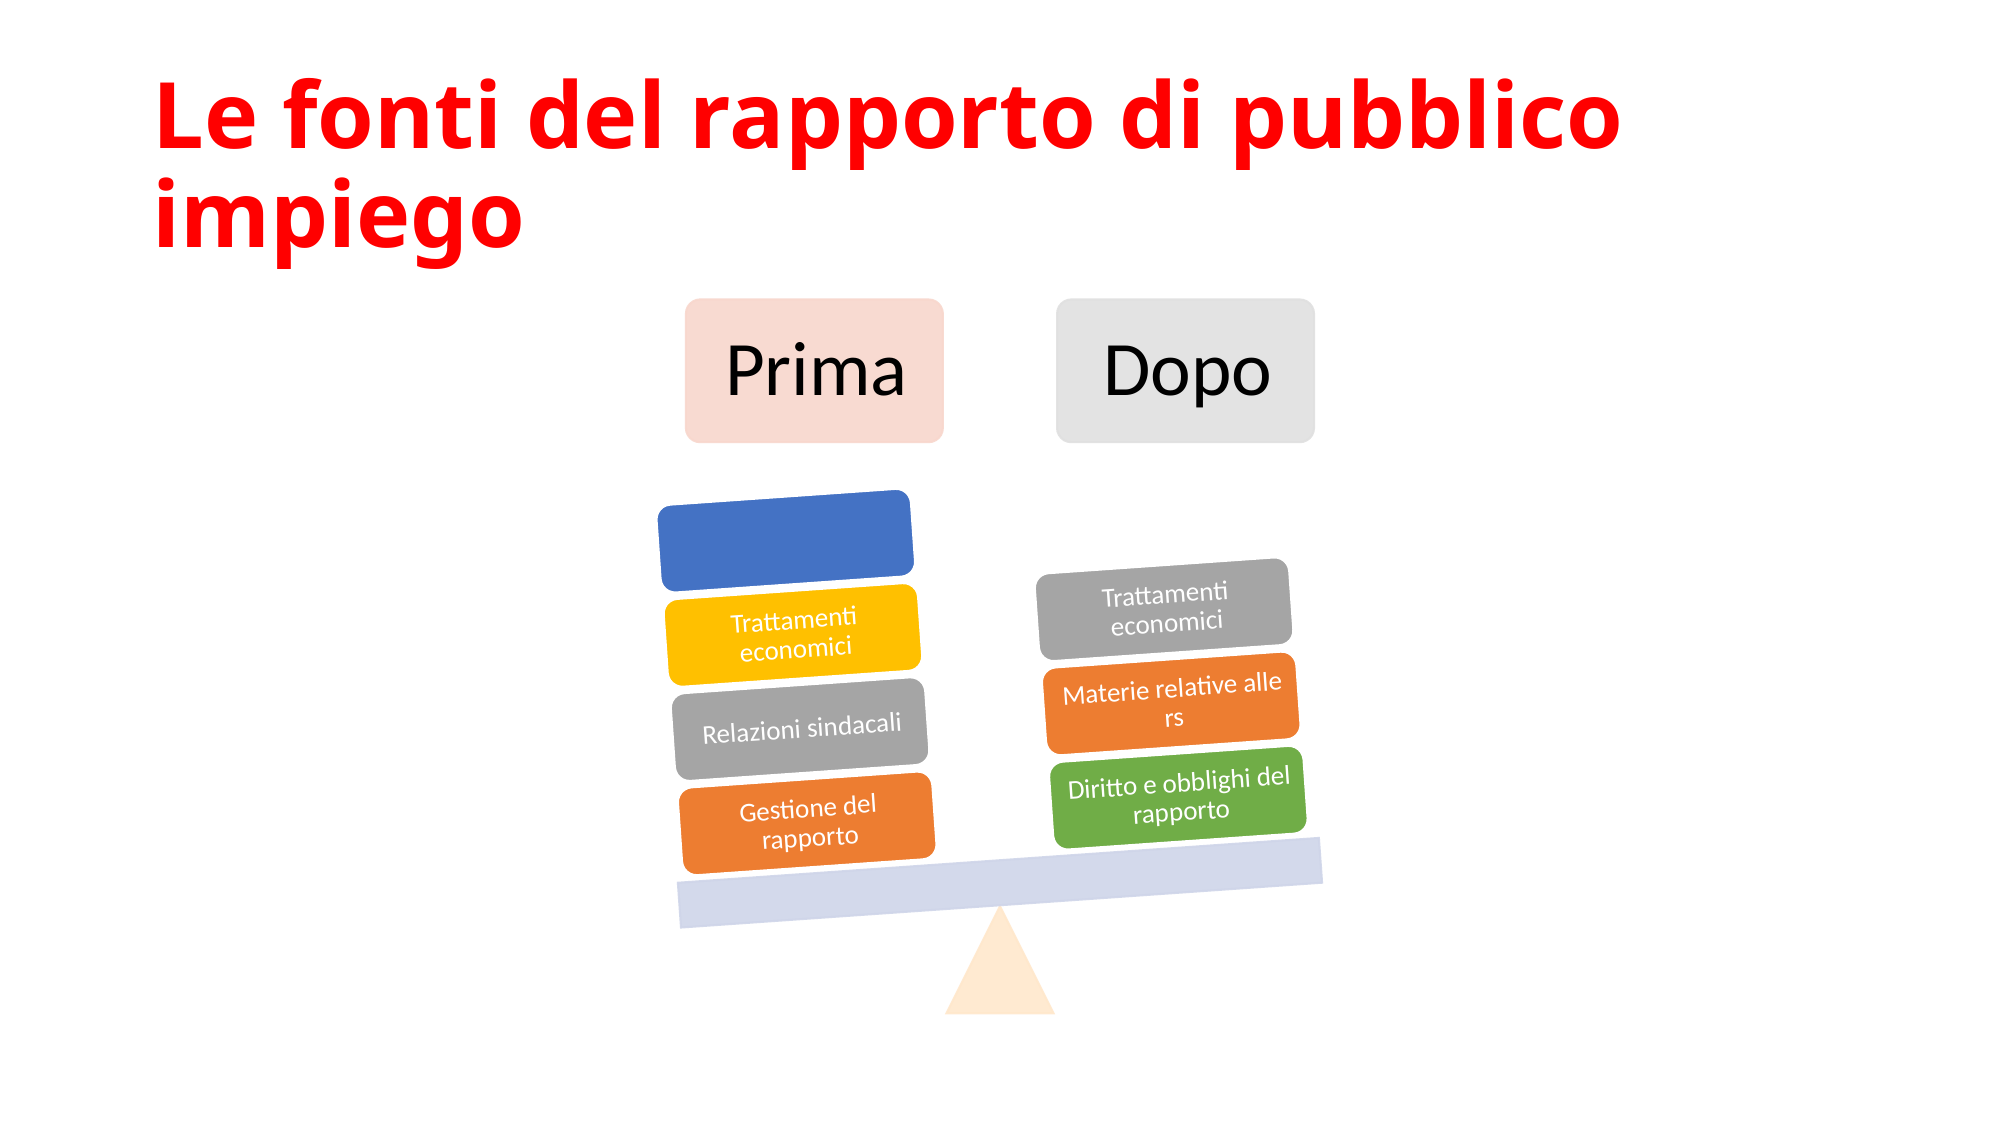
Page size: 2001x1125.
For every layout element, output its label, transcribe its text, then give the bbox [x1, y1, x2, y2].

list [137, 299, 1863, 1014]
title Le fonti del rapporto di pubblico impiego [137, 59, 1863, 278]
